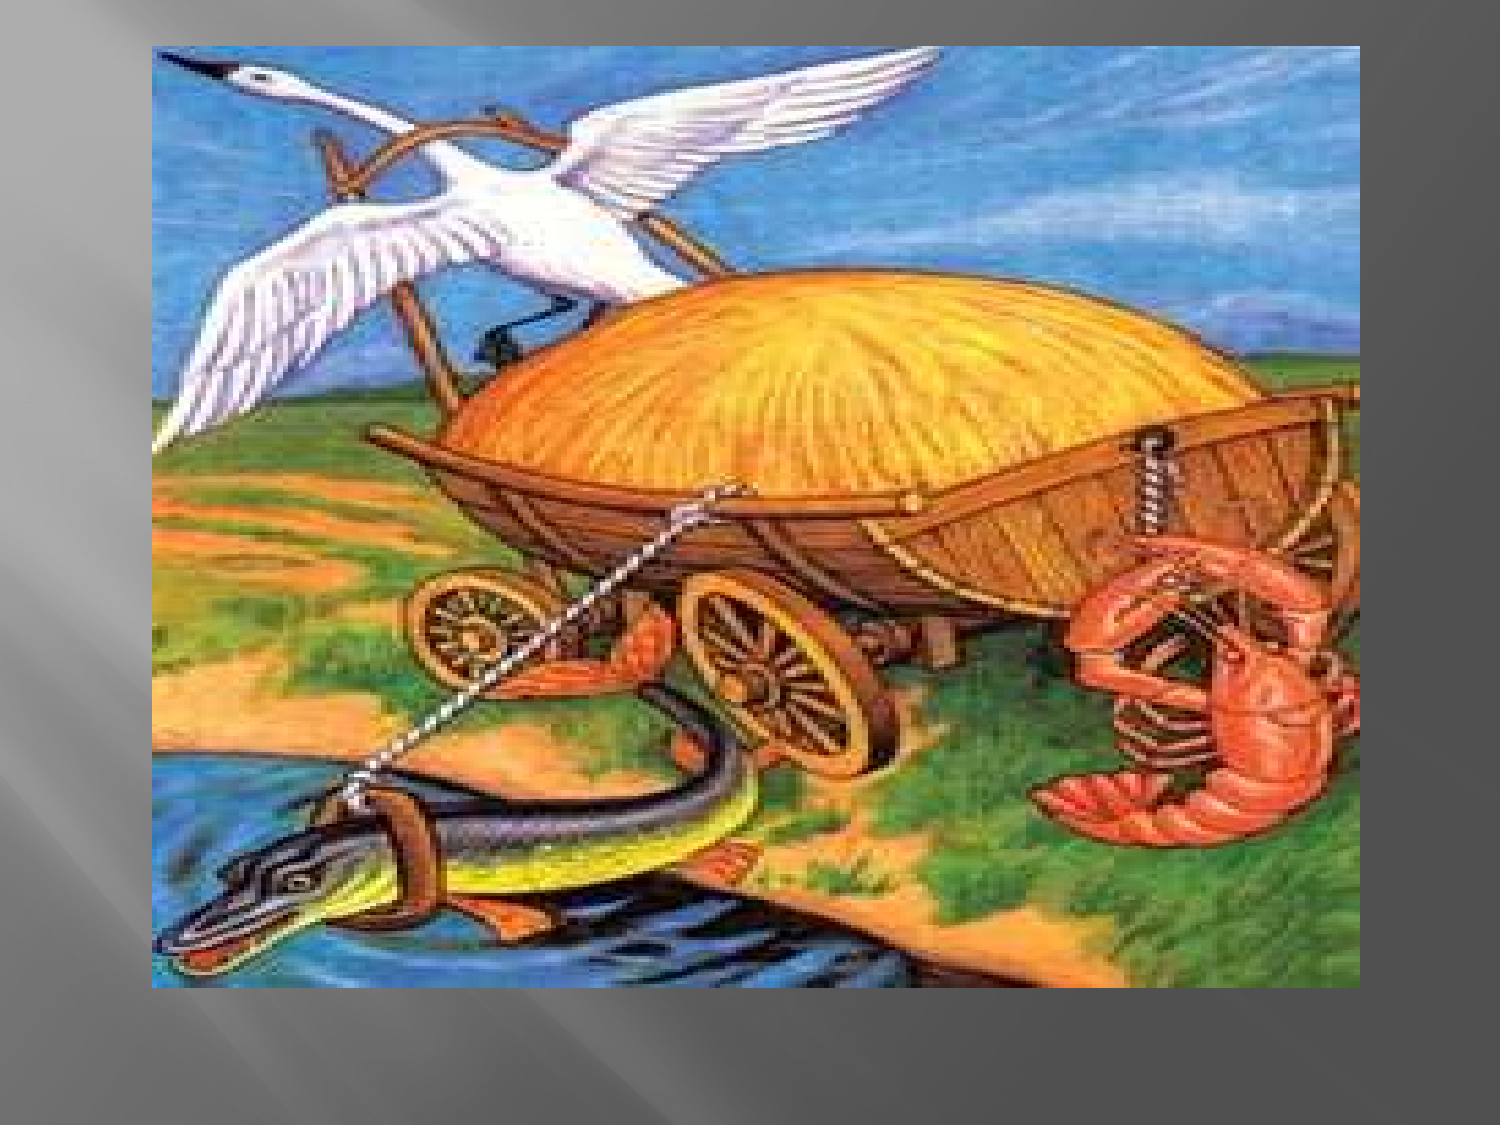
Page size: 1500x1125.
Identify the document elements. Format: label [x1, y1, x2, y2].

picture [152, 46, 1360, 988]
